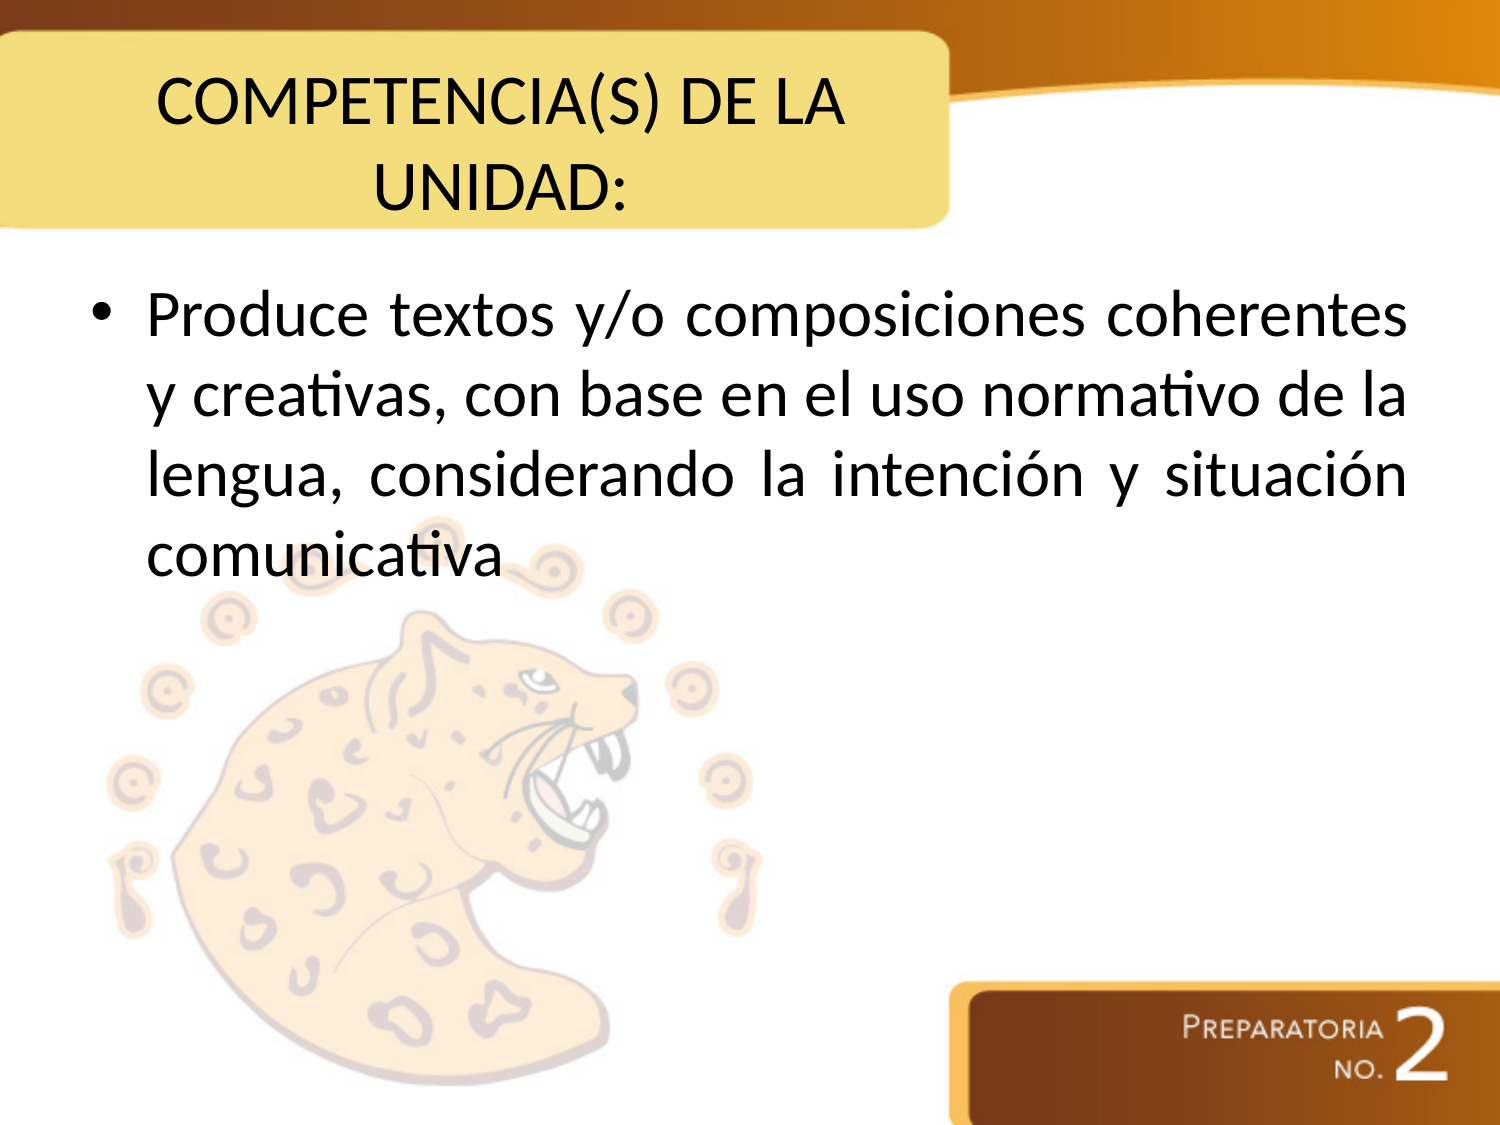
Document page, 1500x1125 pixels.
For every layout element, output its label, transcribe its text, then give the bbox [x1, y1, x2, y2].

list Produce textos y/o composiciones coherentes y creativas, con base en el uso normativo de la lengua, considerando la intención y situación comunicativa [75, 262, 1425, 1005]
title COMPETENCIA(S) DE LA UNIDAD: [75, 45, 928, 233]
picture [0, 0, 1500, 1125]
